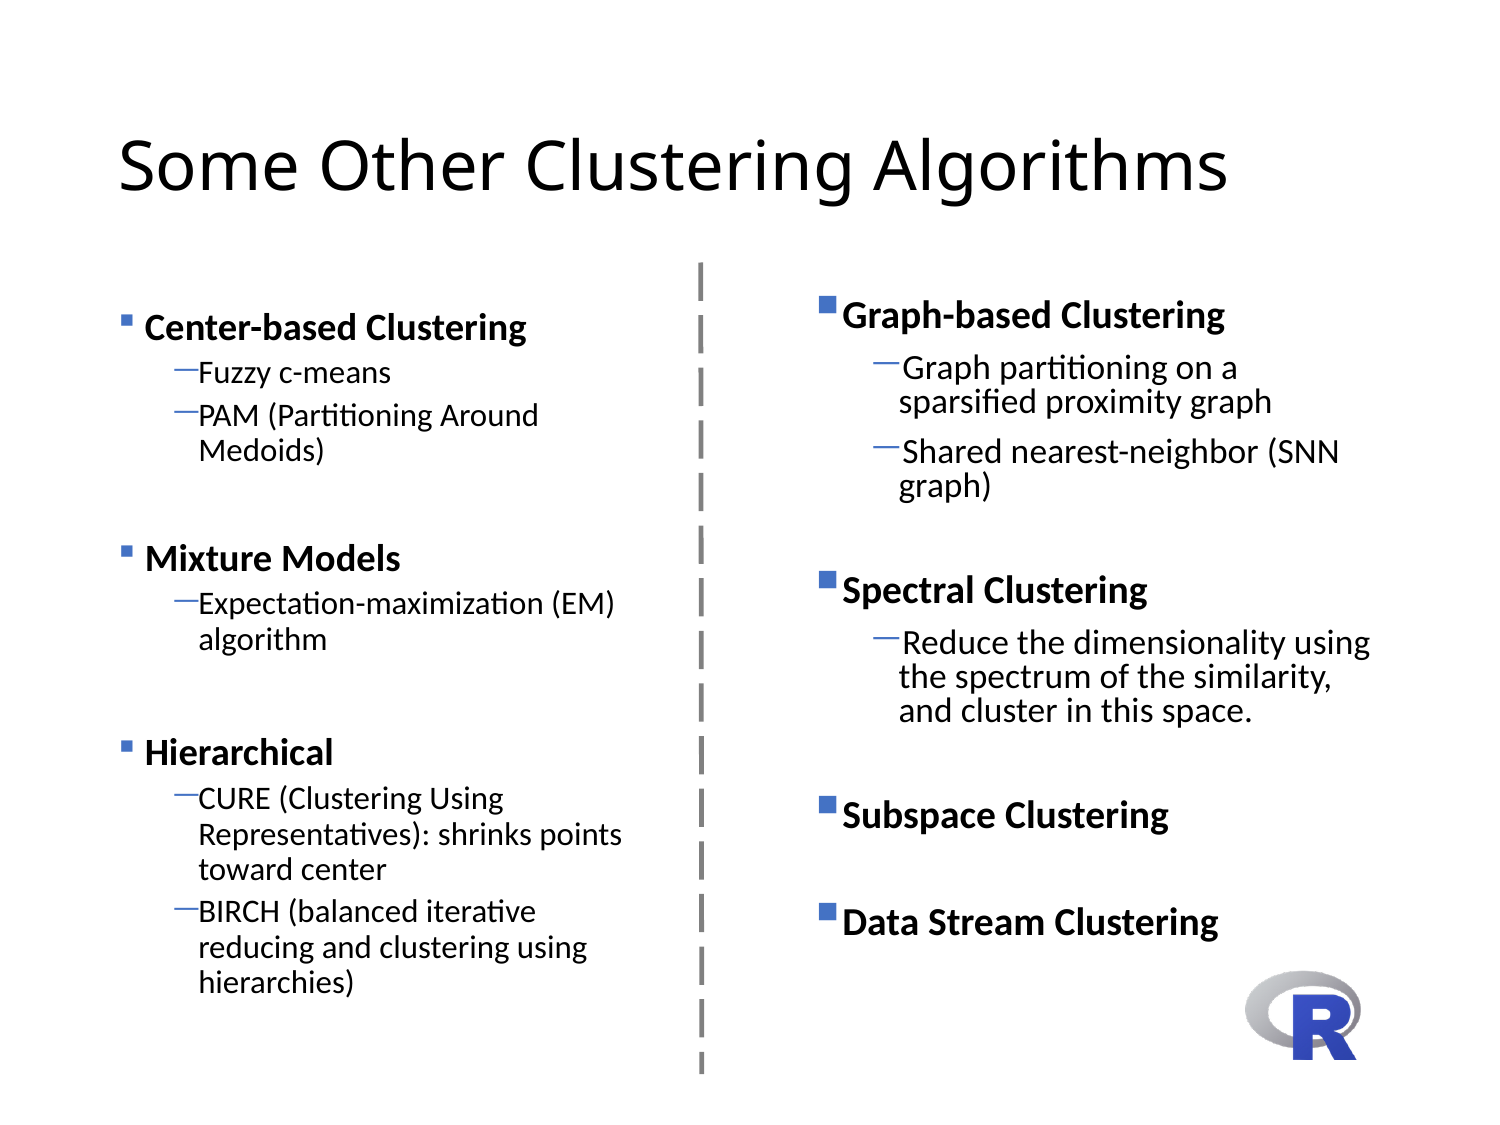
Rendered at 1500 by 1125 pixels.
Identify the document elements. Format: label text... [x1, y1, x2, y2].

text_box [769, 198, 1361, 994]
title Some Other Clustering Algorithms [103, 59, 1397, 278]
text_box Graph-based Clustering Graph partitioning on a sparsified proximity graph Shared nearest-neighbor (SNN graph) Spectral Clustering Reduce the dimensionality using the spectrum of the similarity, and cluster in this space. Subspace Clustering Data Stream Clustering [799, 290, 1397, 971]
list Center-based Clustering Fuzzy c-means PAM (Partitioning Around Medoids) Mixture Models Expectation-maximization (EM) algorithm Hierarchical CURE (Clustering Using Representatives): shrinks points toward center BIRCH (balanced iterative reducing and clustering using hierarchies) [103, 299, 666, 1014]
picture [1245, 970, 1361, 1060]
